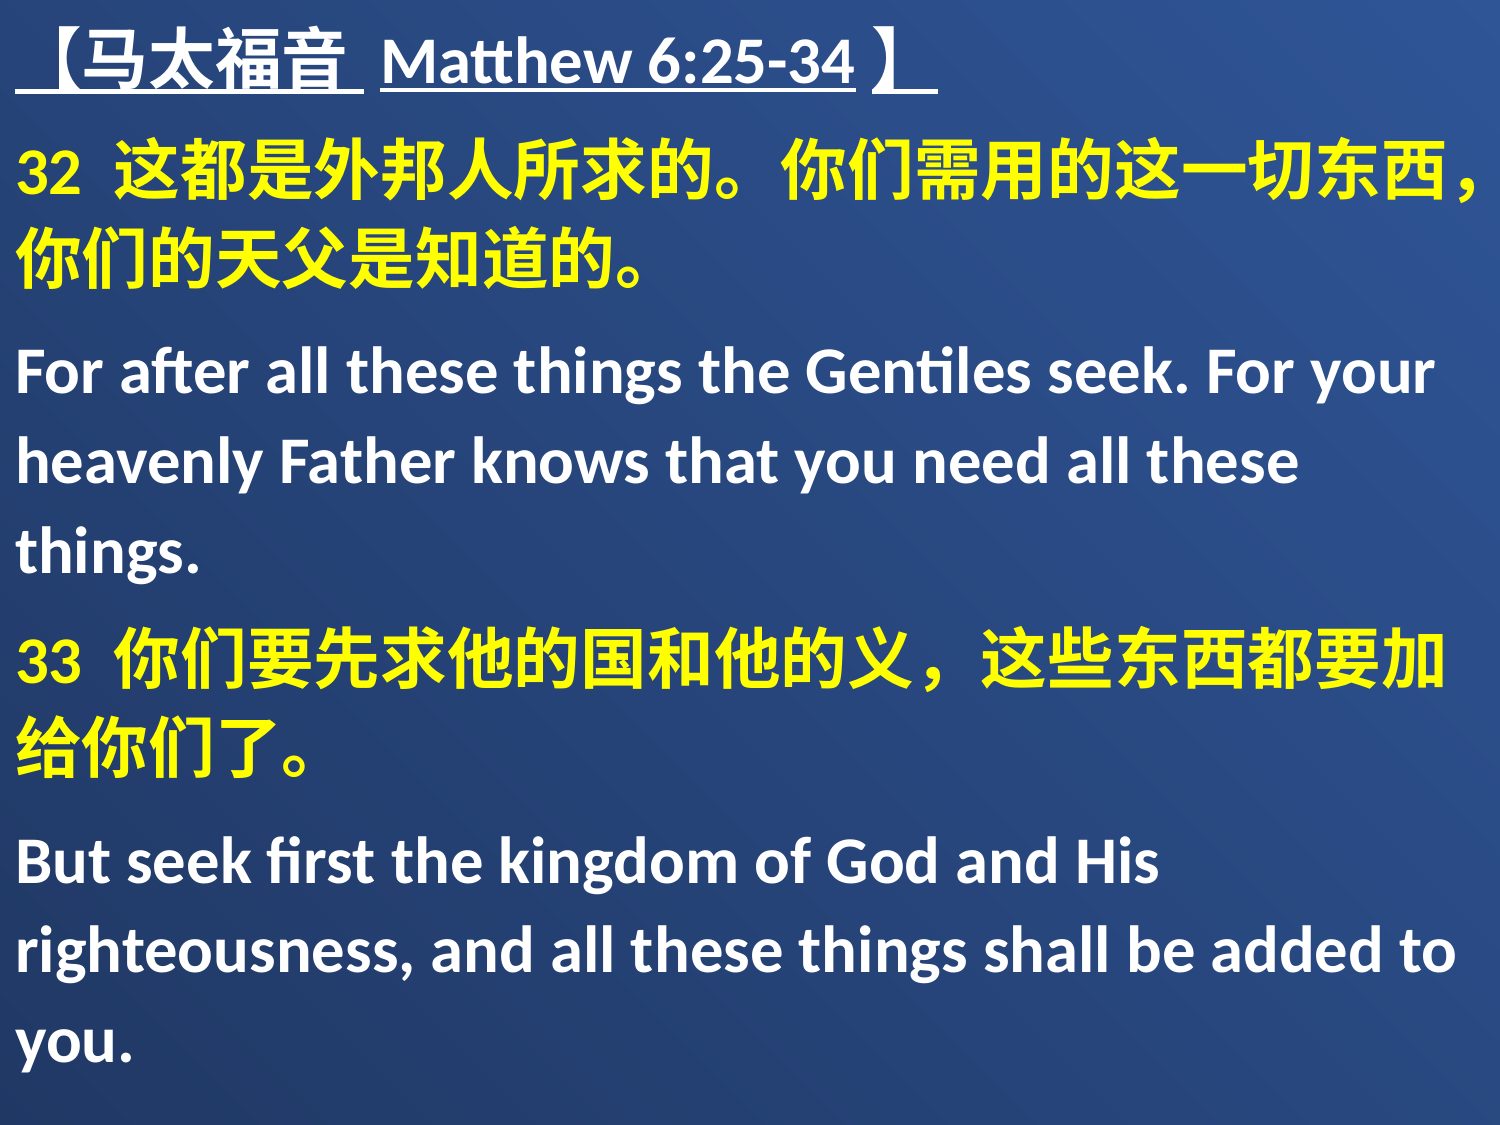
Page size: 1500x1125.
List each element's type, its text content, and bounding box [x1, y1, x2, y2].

subtitle 【马太福音 Matthew 6:25-34】 32 这都是外邦人所求的。你们需用的这一切东西，你们的天父是知道的。 For after all these things the Gentiles seek. For your heavenly Father knows that you need all these things. 33 你们要先求他的国和他的义，这些东西都要加给你们了。 But seek first the kingdom of God and His righteousness, and all these things shall be added to you. [0, 0, 1500, 1125]
